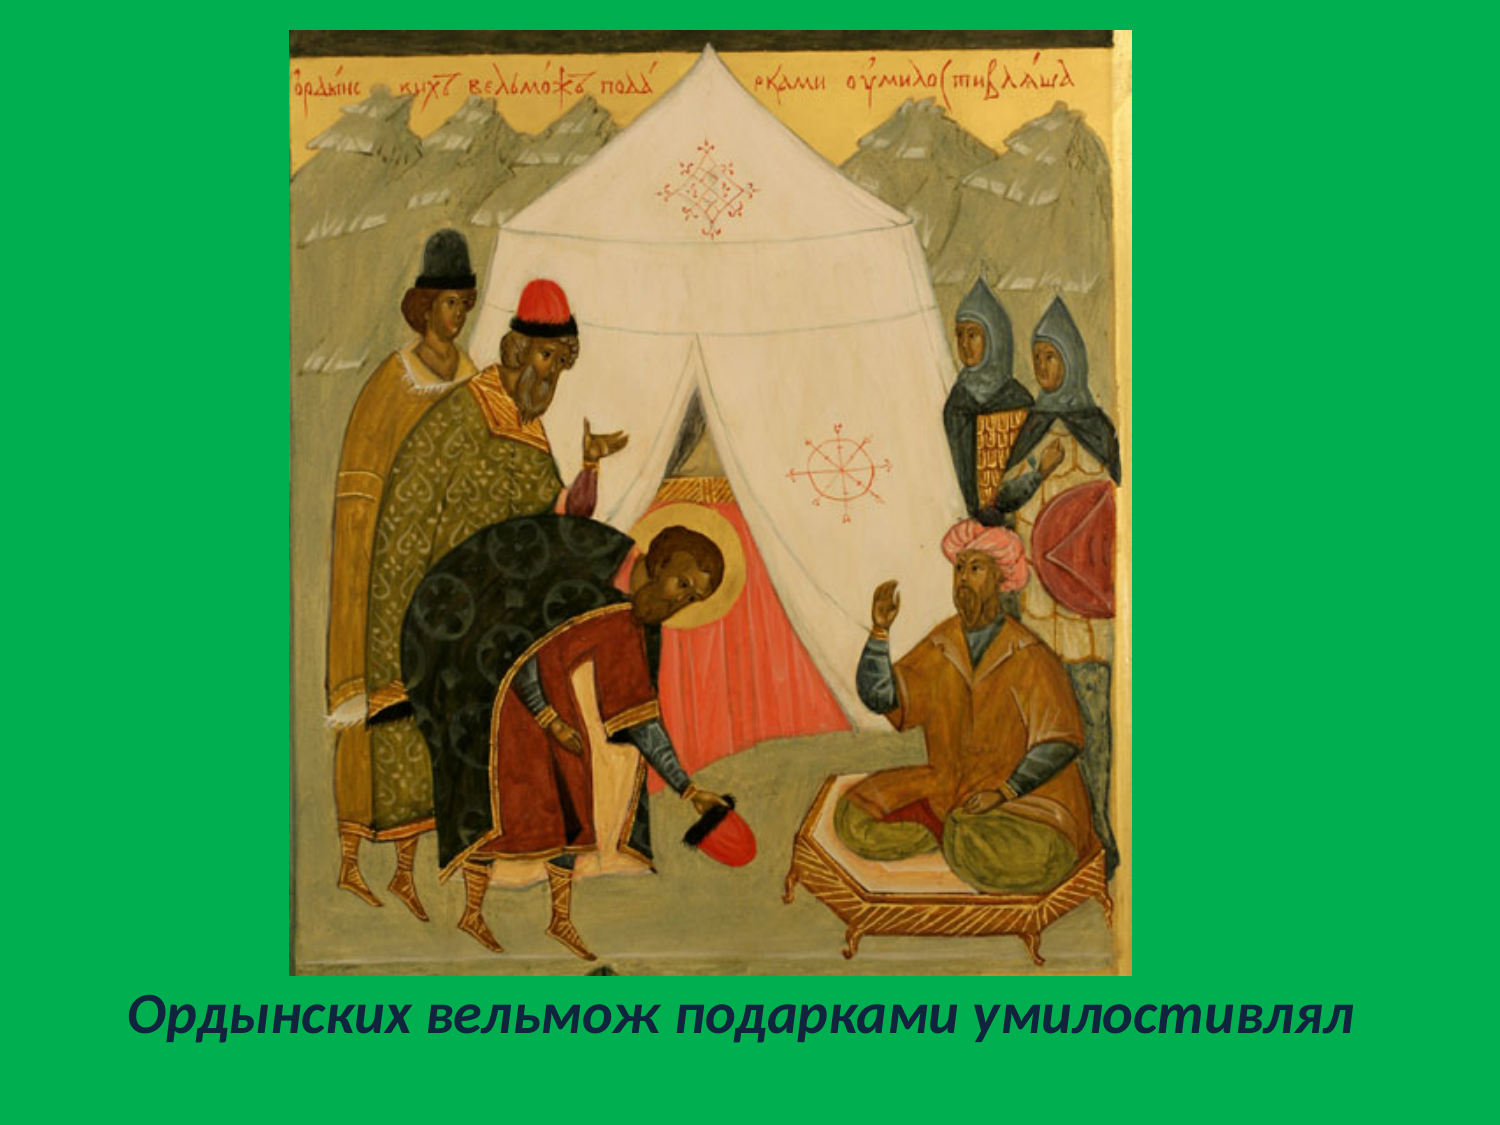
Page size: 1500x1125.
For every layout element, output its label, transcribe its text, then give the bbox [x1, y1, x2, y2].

title Ордынских вельмож подарками умилостивлял [0, 916, 1483, 1105]
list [289, 30, 1133, 977]
